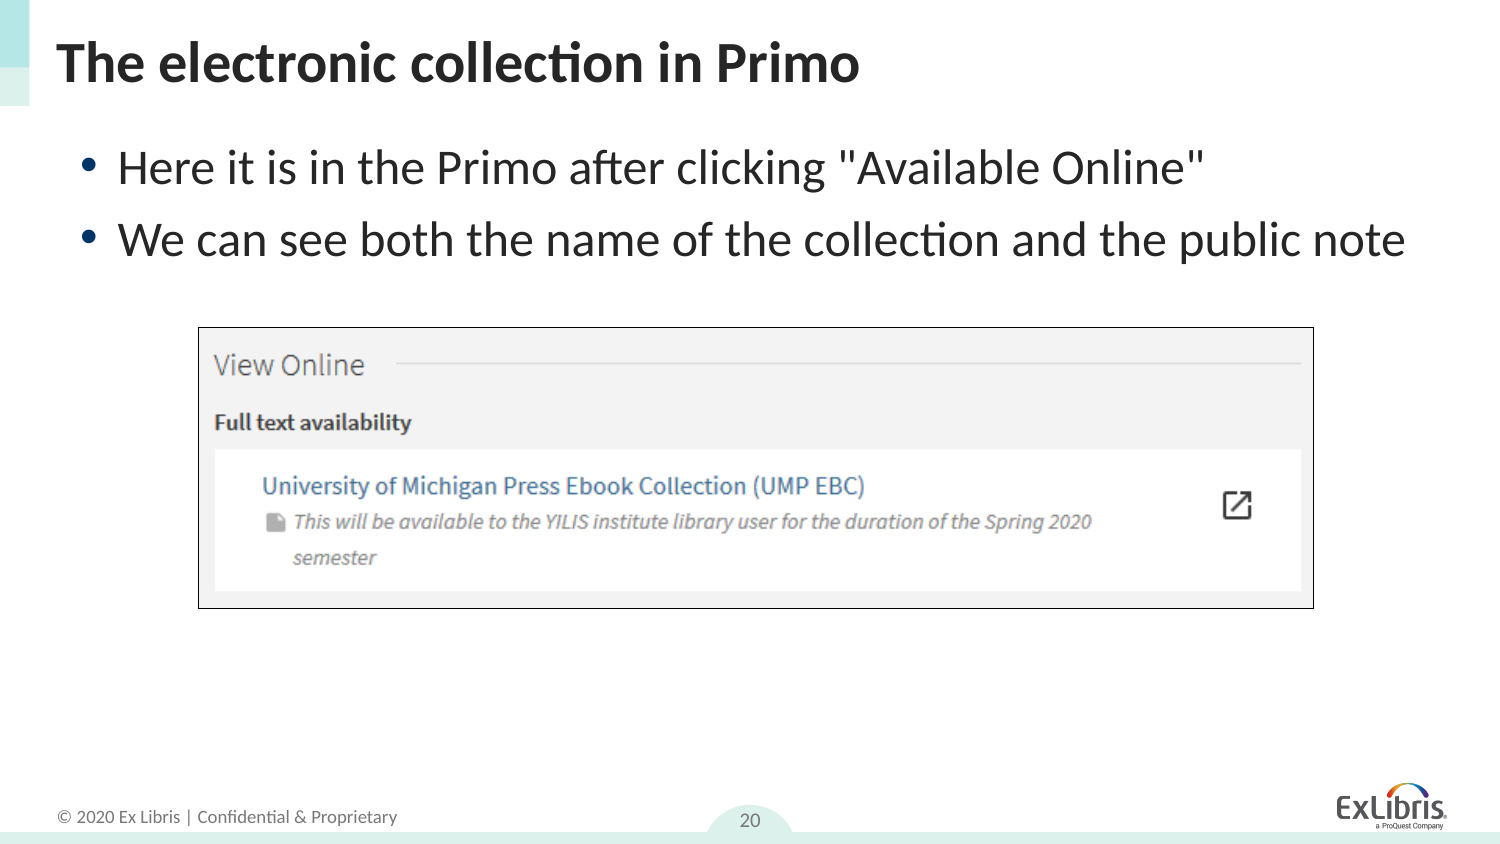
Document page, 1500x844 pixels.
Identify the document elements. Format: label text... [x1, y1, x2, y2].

title The electronic collection in Primo [41, 11, 1483, 107]
picture [1337, 783, 1447, 830]
picture [197, 327, 1314, 609]
list Here it is in the Primo after clicking "Available Online" We can see both the name of the collection and the public note [64, 126, 1447, 780]
slide_number 20 [705, 789, 795, 844]
